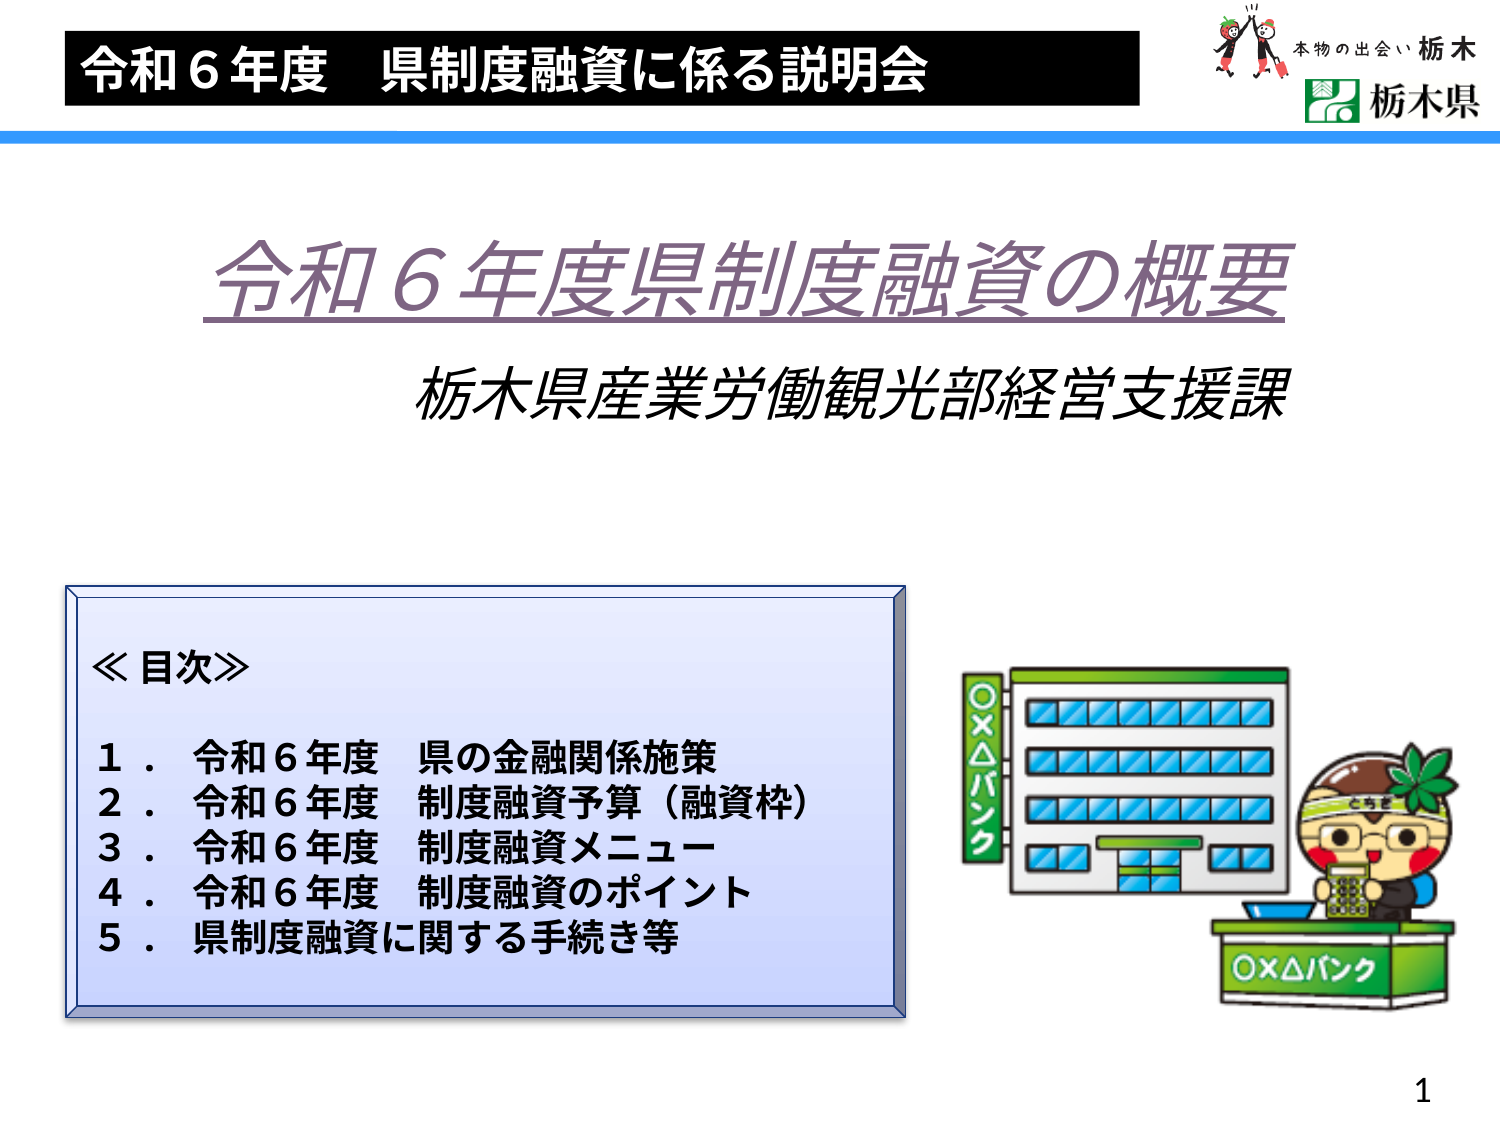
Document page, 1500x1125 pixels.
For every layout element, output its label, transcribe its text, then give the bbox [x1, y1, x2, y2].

text_box 令和６年度 県制度融資に係る説明会 [64, 30, 1140, 106]
slide_number 1 [1096, 1057, 1447, 1118]
text_box ≪目次≫ １. 令和６年度 県の金融関係施策 ２. 令和６年度 制度融資予算（融資枠） ３. 令和６年度 制度融資メニュー ４. 令和６年度 制度融資のポイント ５. 県制度融資に関する手続き等 [65, 585, 906, 1018]
title 令和６年度県制度融資の概要 [41, 219, 1447, 327]
picture [950, 648, 1471, 1018]
text_box 栃木県産業労働観光部経営支援課 [88, 349, 1400, 411]
picture [1210, 3, 1481, 124]
